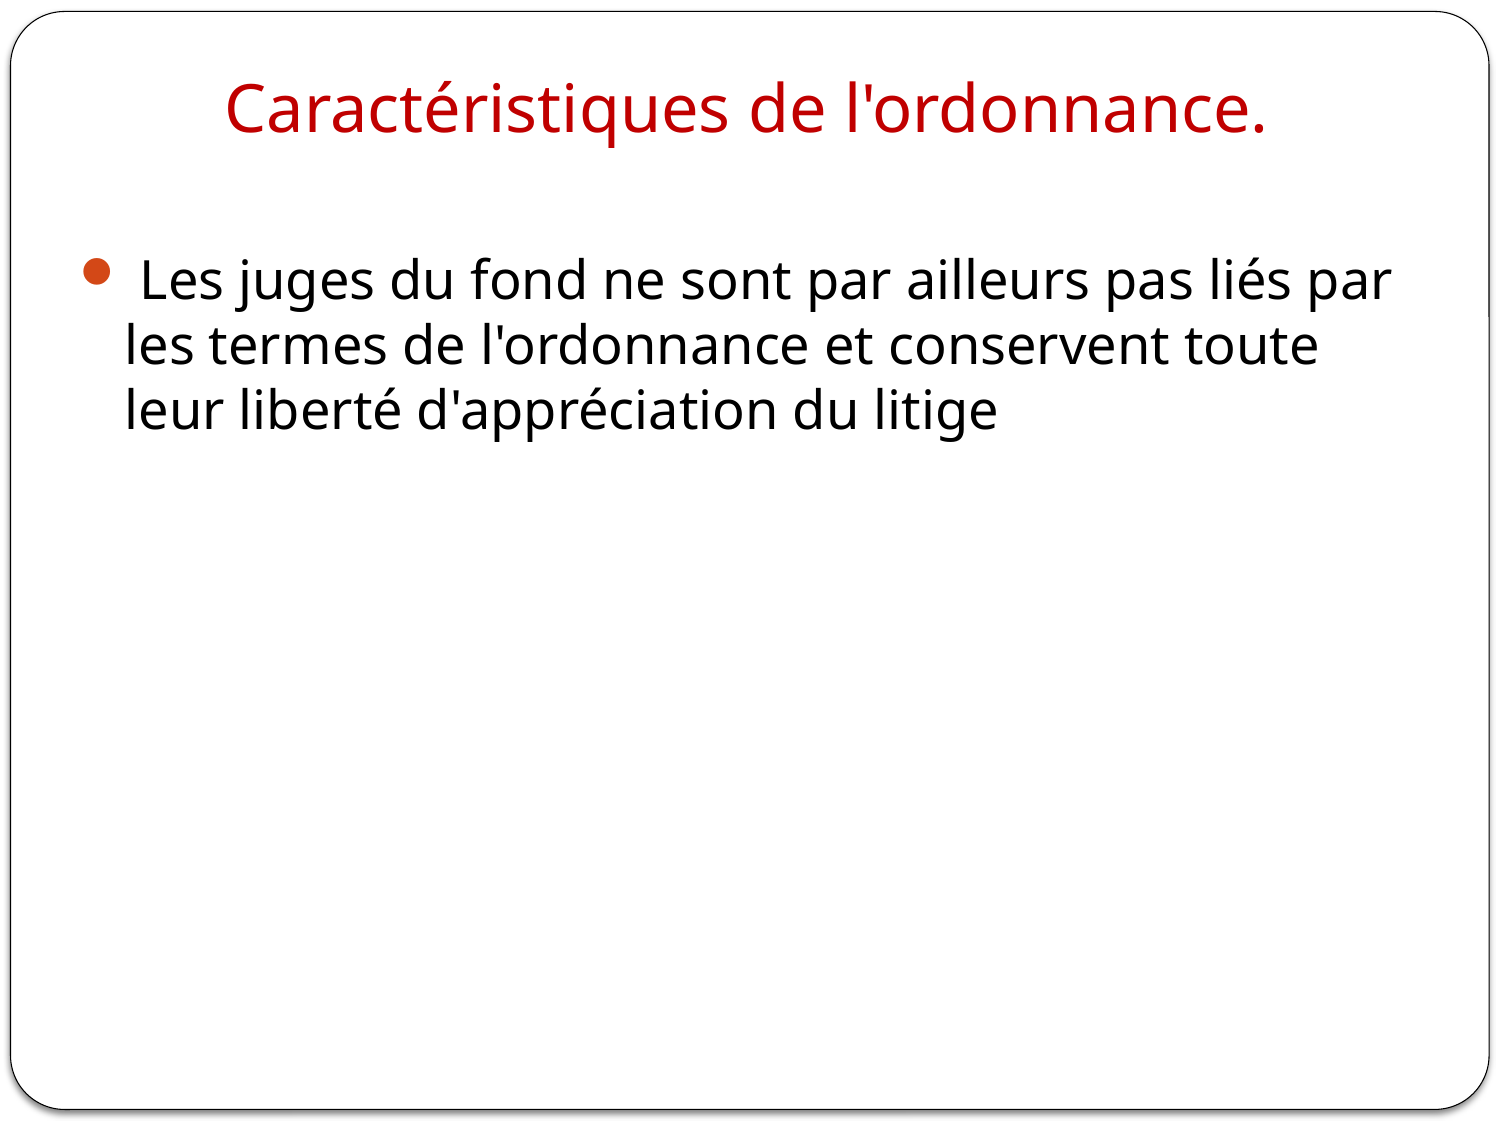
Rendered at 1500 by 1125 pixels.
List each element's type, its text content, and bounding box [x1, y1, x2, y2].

list Les juges du fond ne sont par ailleurs pas liés par les termes de l'ordonnance et conservent toute leur liberté d'appréciation du litige [64, 237, 1447, 988]
title Caractéristiques de l'ordonnance. [64, 42, 1447, 161]
